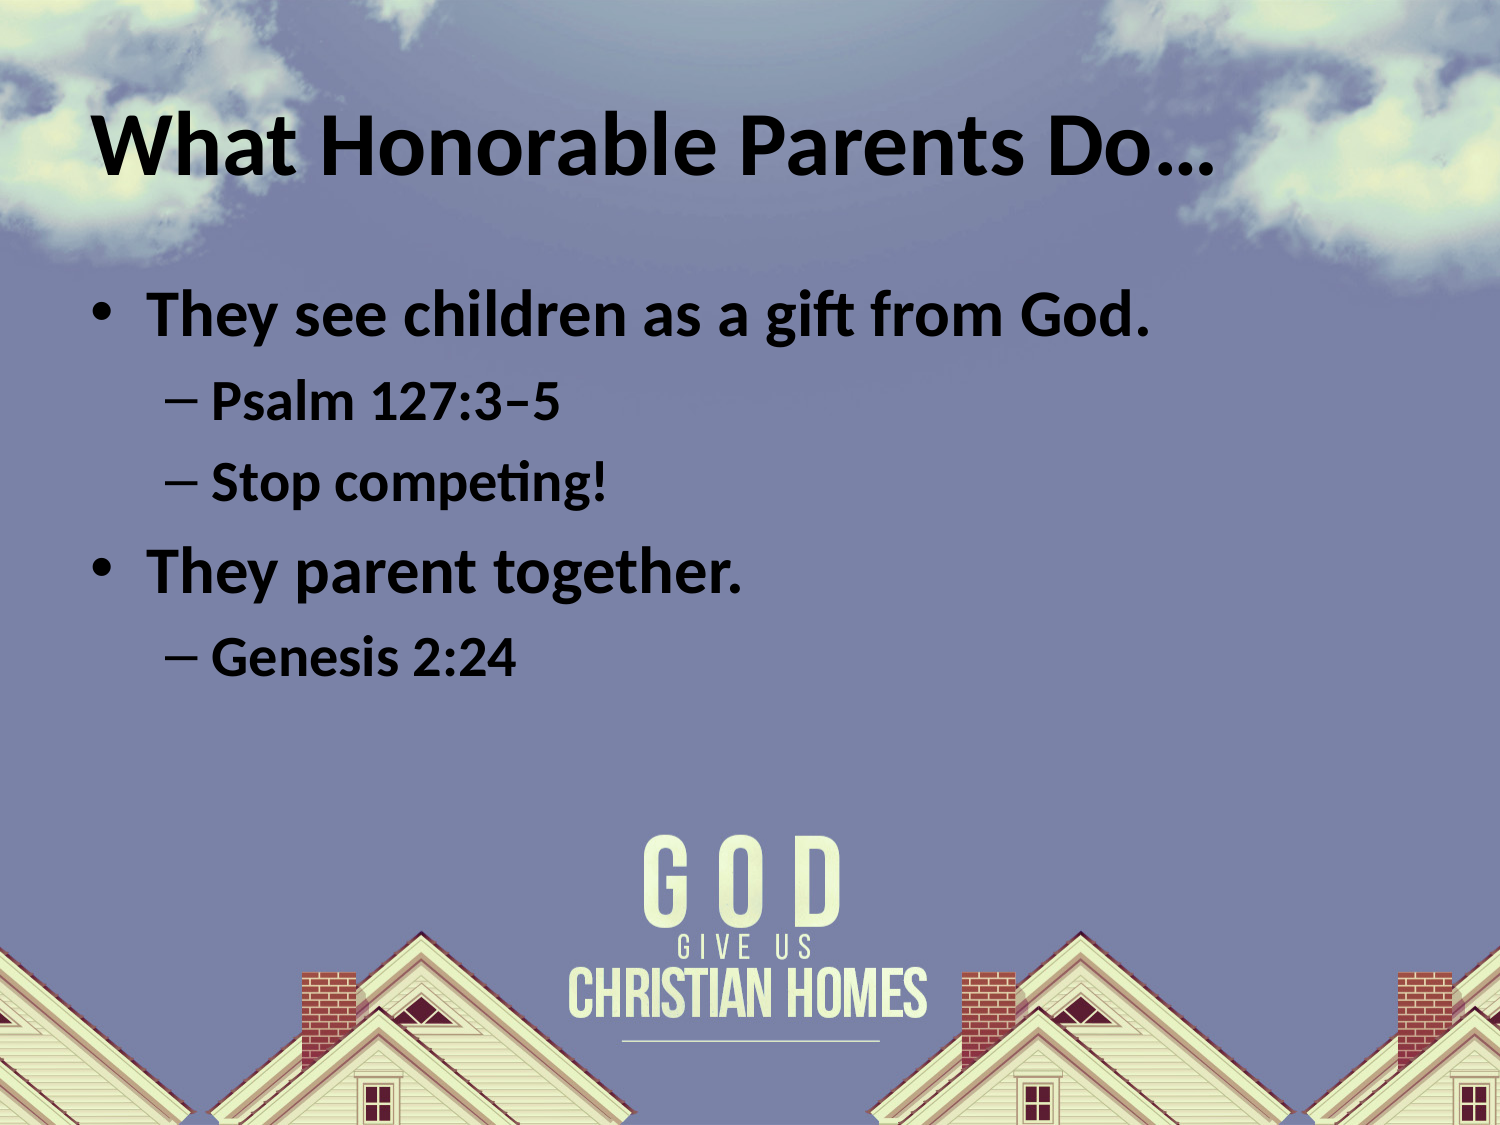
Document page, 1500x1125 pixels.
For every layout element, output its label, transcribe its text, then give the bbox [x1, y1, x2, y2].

list They see children as a gift from God. Psalm 127:3–5 Stop competing! They parent together. Genesis 2:24 [75, 262, 1425, 1005]
picture [0, 0, 1500, 1125]
title What Honorable Parents Do… [75, 45, 1425, 233]
